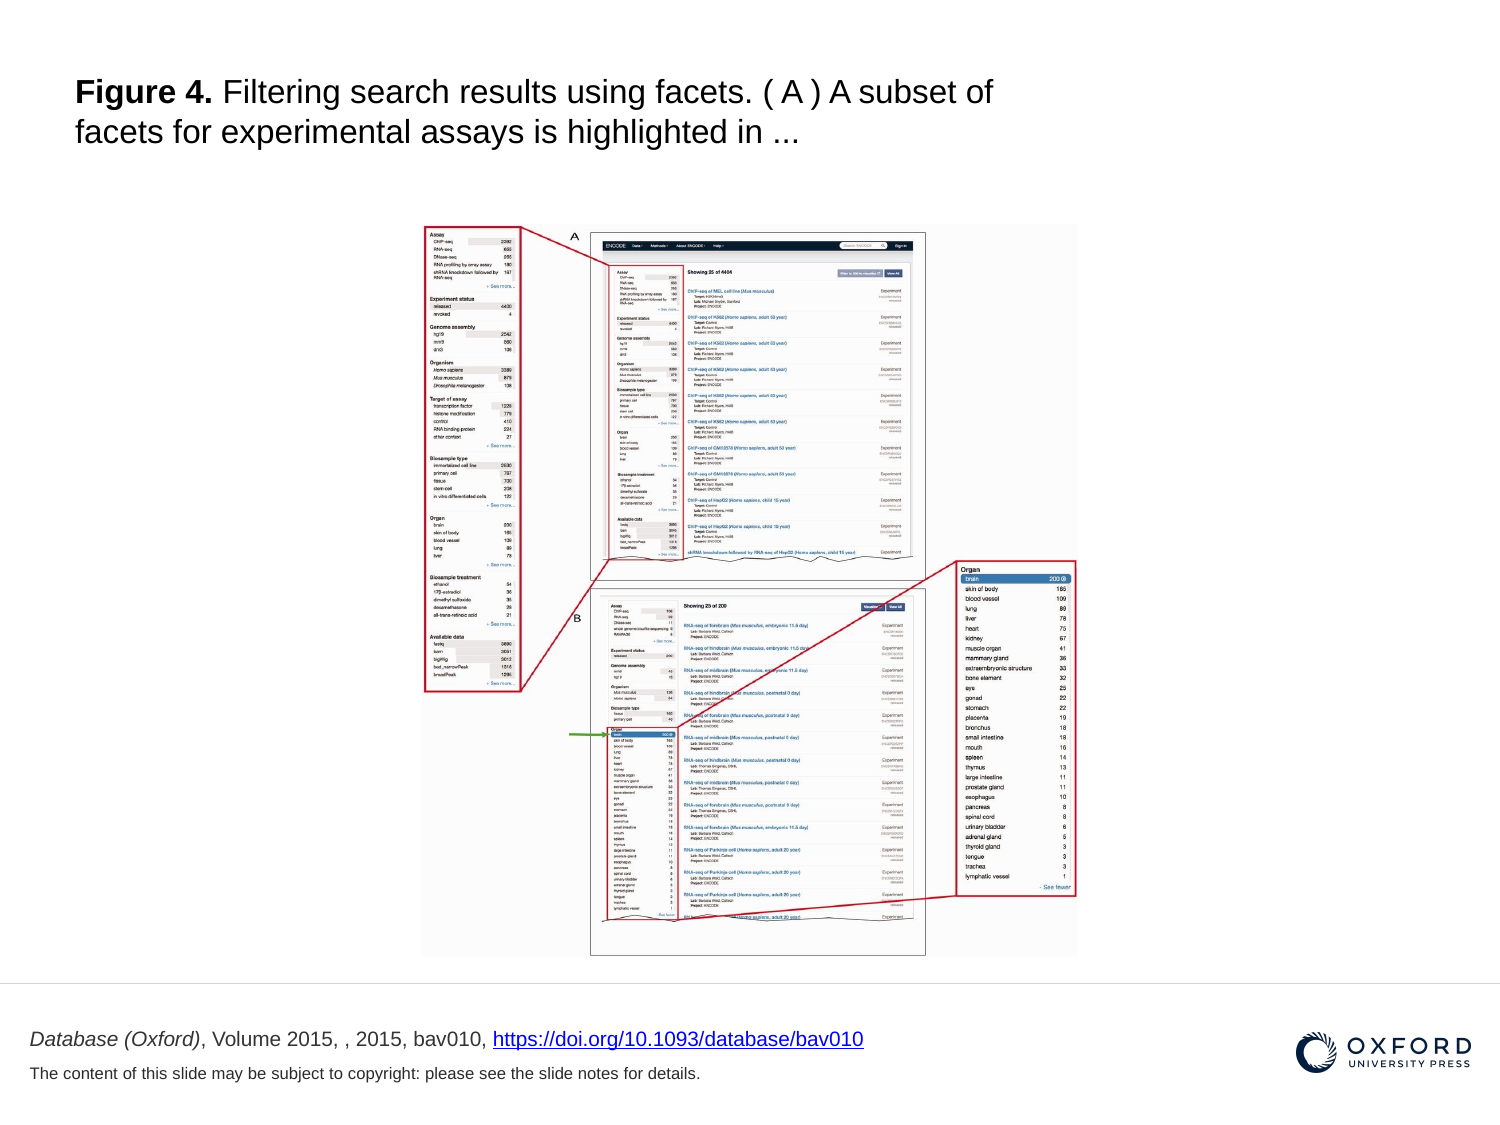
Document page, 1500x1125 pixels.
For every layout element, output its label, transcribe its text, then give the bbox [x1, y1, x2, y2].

title Figure 4. Filtering search results using facets. ( A ) A subset of facets for experimental assays is highlighted in ... [75, 69, 1078, 171]
picture [422, 224, 1078, 957]
picture [1296, 1032, 1471, 1073]
footer Database (Oxford), Volume 2015, , 2015, bav010, https://doi.org/10.1093/database/bav010 The content of this slide may be subject to copyright: please see the slide notes for details. [0, 983, 1260, 1125]
